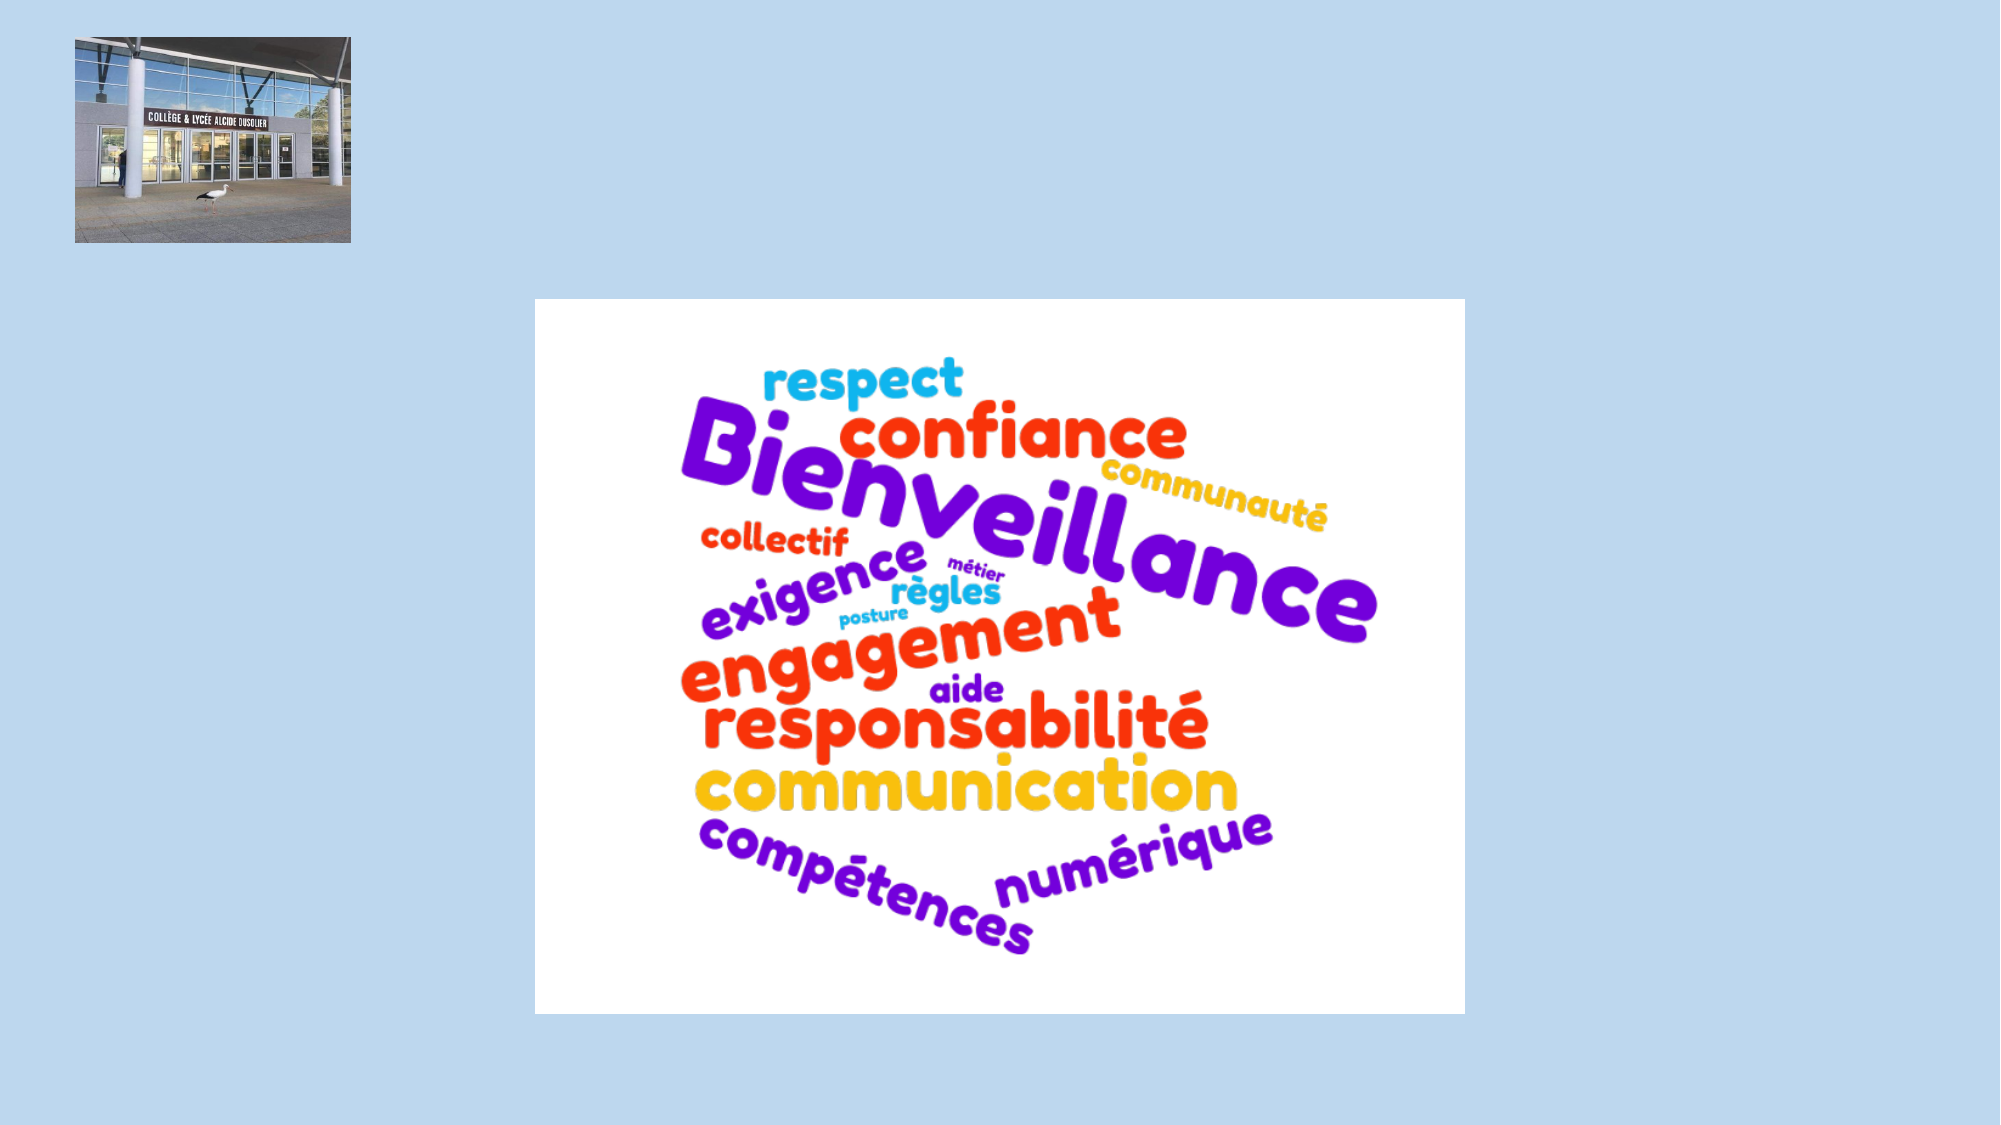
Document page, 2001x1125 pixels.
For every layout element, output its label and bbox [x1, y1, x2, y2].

picture [75, 37, 351, 243]
list [535, 299, 1465, 1014]
